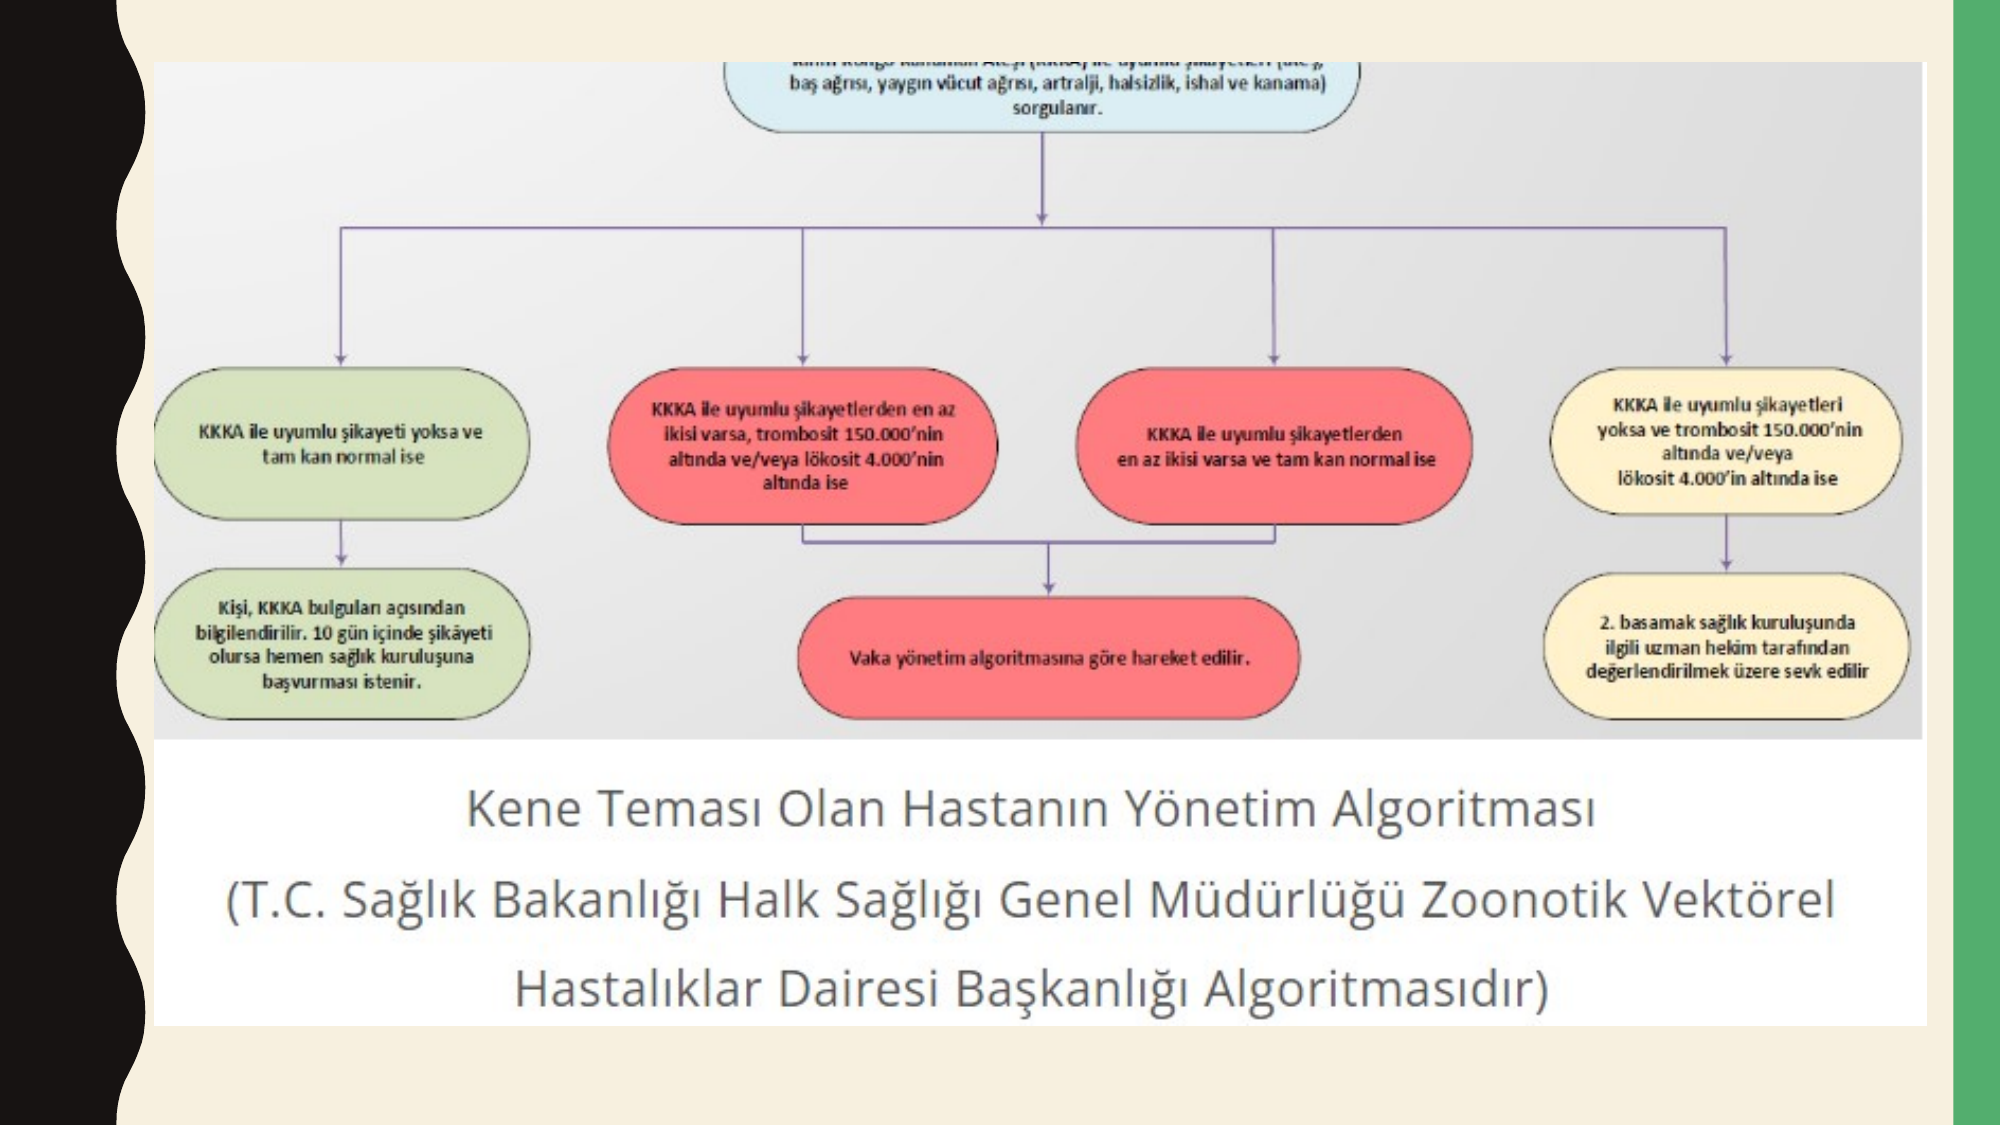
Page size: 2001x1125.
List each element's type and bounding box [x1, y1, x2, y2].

list [154, 62, 1927, 1026]
